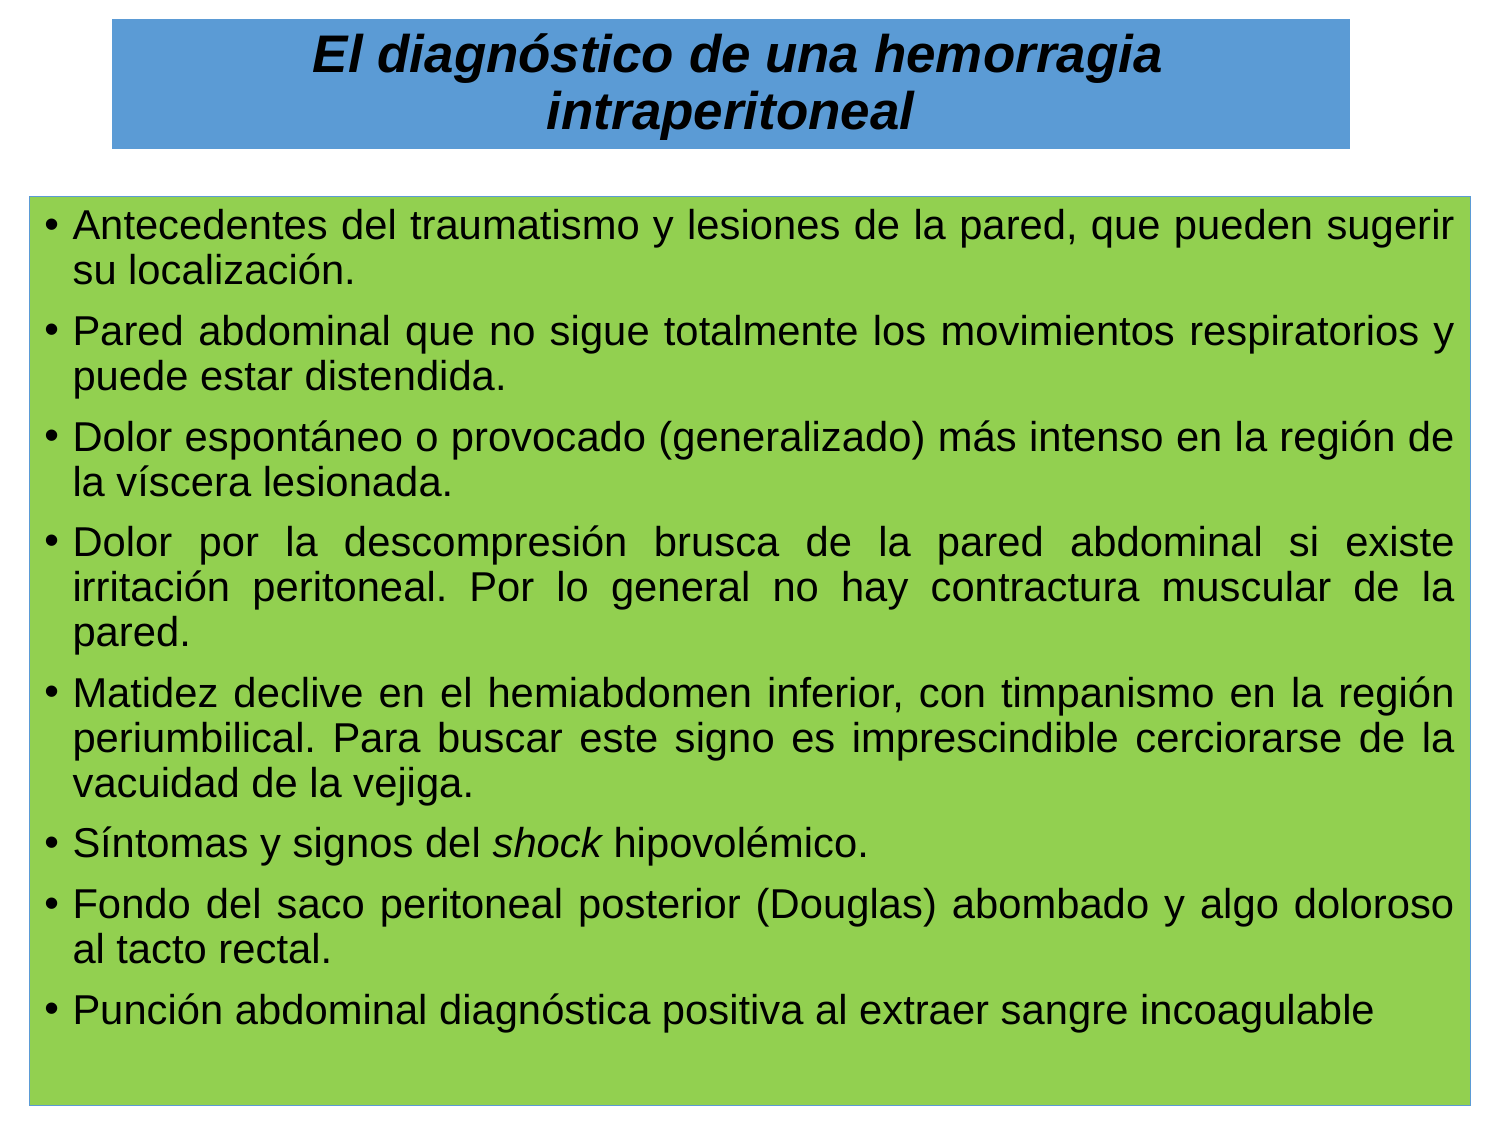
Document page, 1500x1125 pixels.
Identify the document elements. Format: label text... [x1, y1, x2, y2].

title El diagnóstico de una hemorragia intraperitoneal [112, 19, 1350, 149]
list Antecedentes del traumatismo y lesiones de la pared, que pueden sugerir su localización. Pared abdominal que no sigue totalmente los movimientos respiratorios y puede estar distendida. Dolor espontáneo o provocado (generalizado) más intenso en la región de la víscera lesionada. Dolor por la descompresión brusca de la pared abdominal si existe irritación peritoneal. Por lo general no hay contractura muscular de la pared. Matidez declive en el hemiabdomen inferior, con timpanismo en la región periumbilical. Para buscar este signo es imprescindible cerciorarse de la vacuidad de la vejiga. Síntomas y signos del shock hipovolémico. Fondo del saco peritoneal posterior (Douglas) abombado y algo doloroso al tacto rectal. Punción abdominal diagnóstica positiva al extraer sangre incoagulable [29, 196, 1471, 1106]
